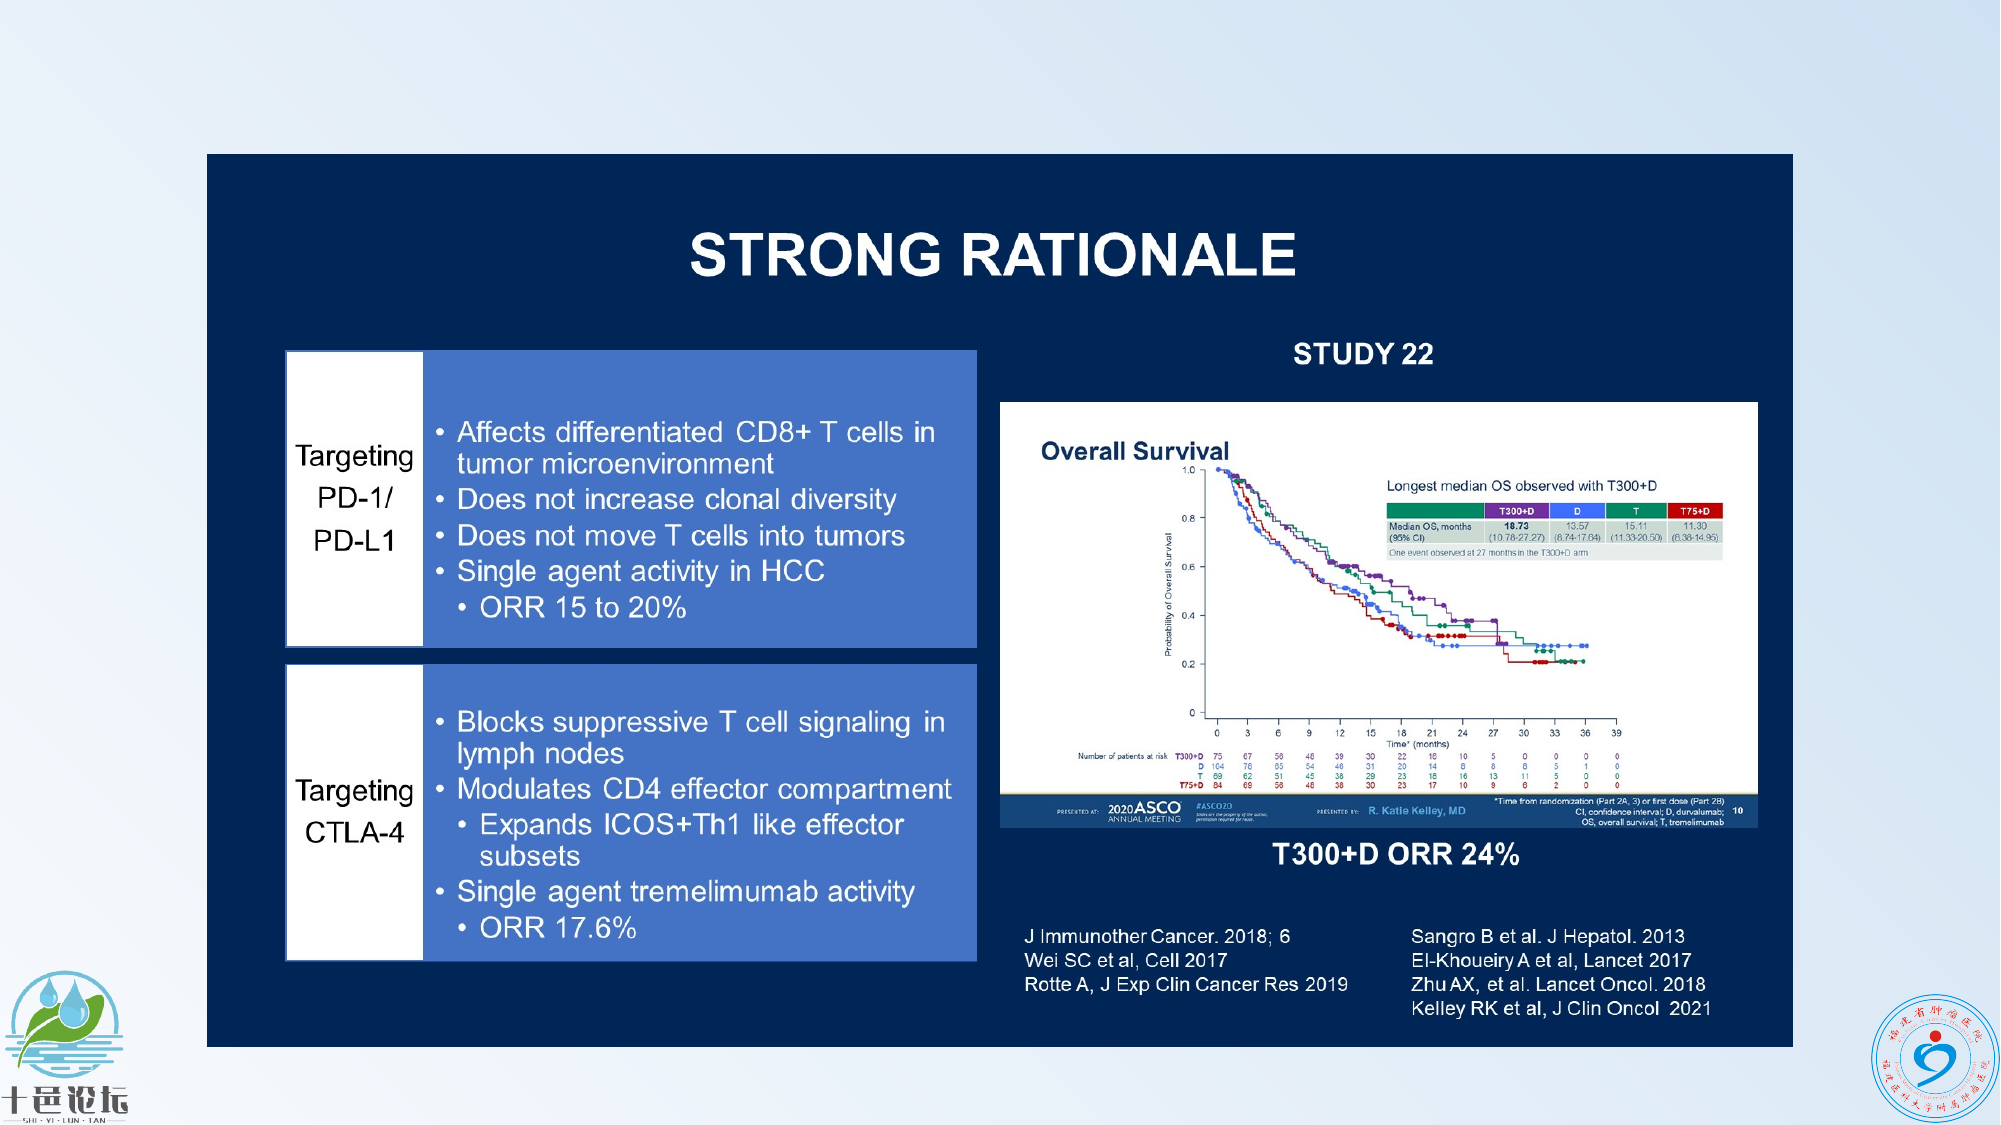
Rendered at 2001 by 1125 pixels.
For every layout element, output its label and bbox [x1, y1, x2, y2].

picture [0, 970, 128, 1123]
picture [1871, 994, 1923, 1046]
picture [1948, 994, 2000, 1046]
picture [1948, 1071, 2000, 1123]
picture [1871, 1071, 1923, 1123]
picture [1871, 994, 2000, 1123]
list [207, 154, 1793, 1047]
